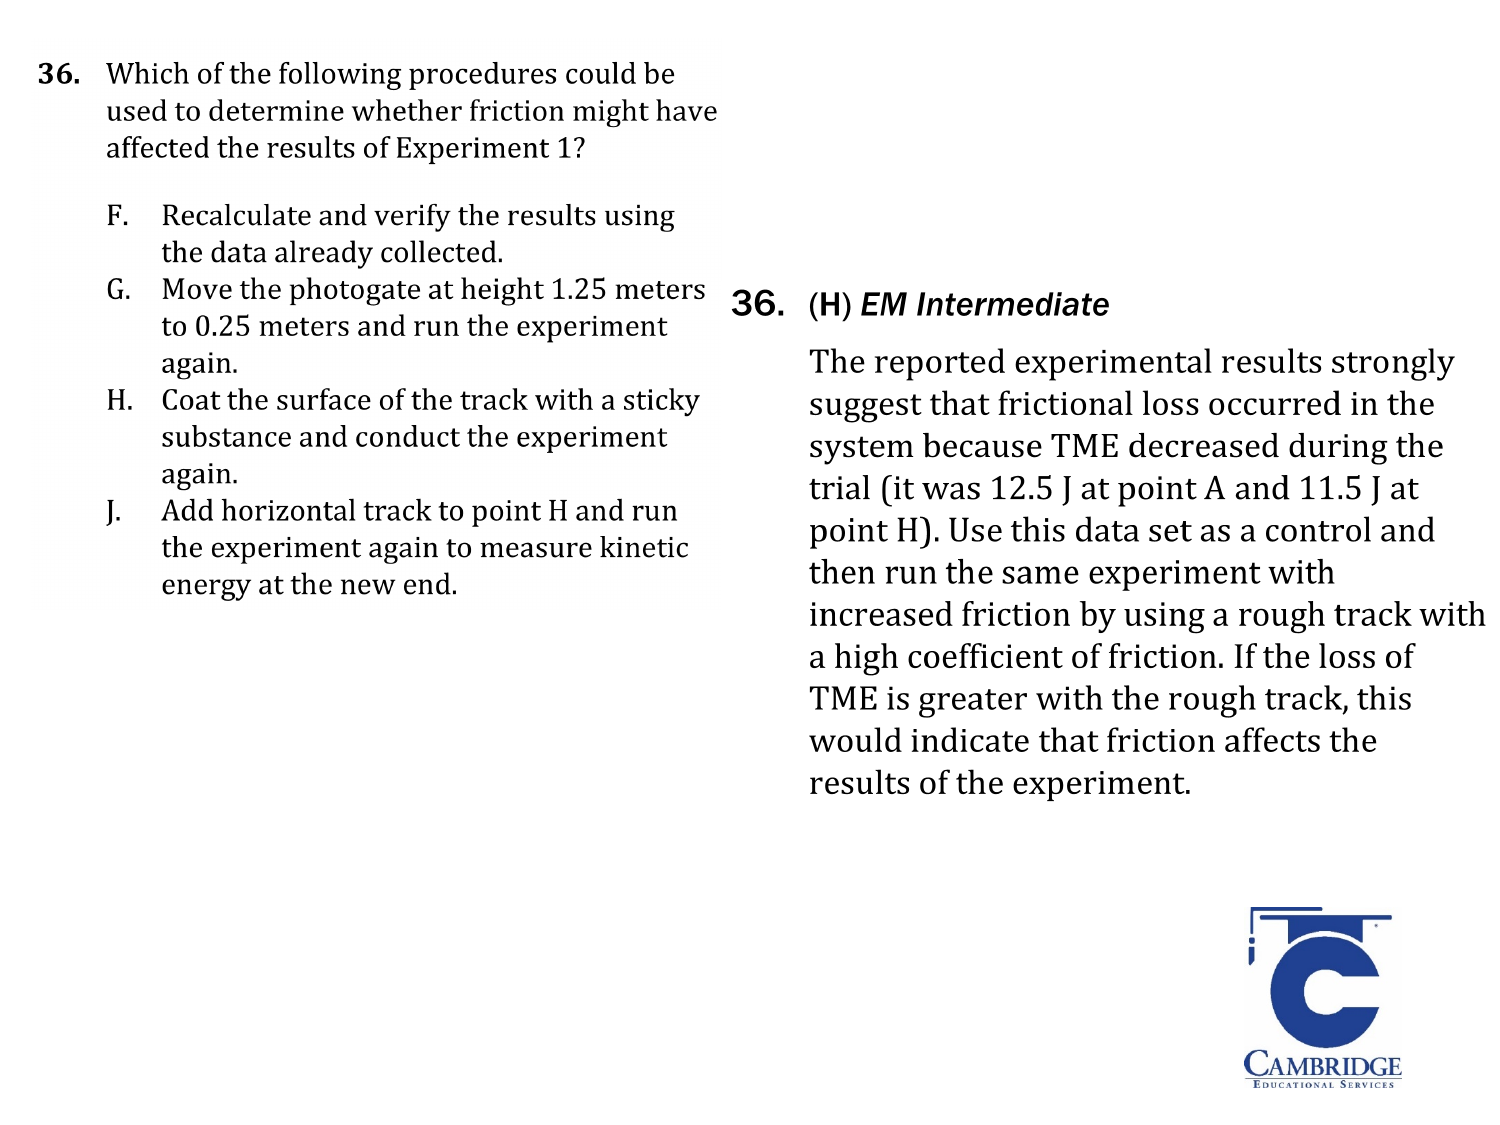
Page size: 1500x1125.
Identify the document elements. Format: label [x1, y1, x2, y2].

picture [1244, 907, 1403, 1088]
picture [31, 38, 1492, 808]
